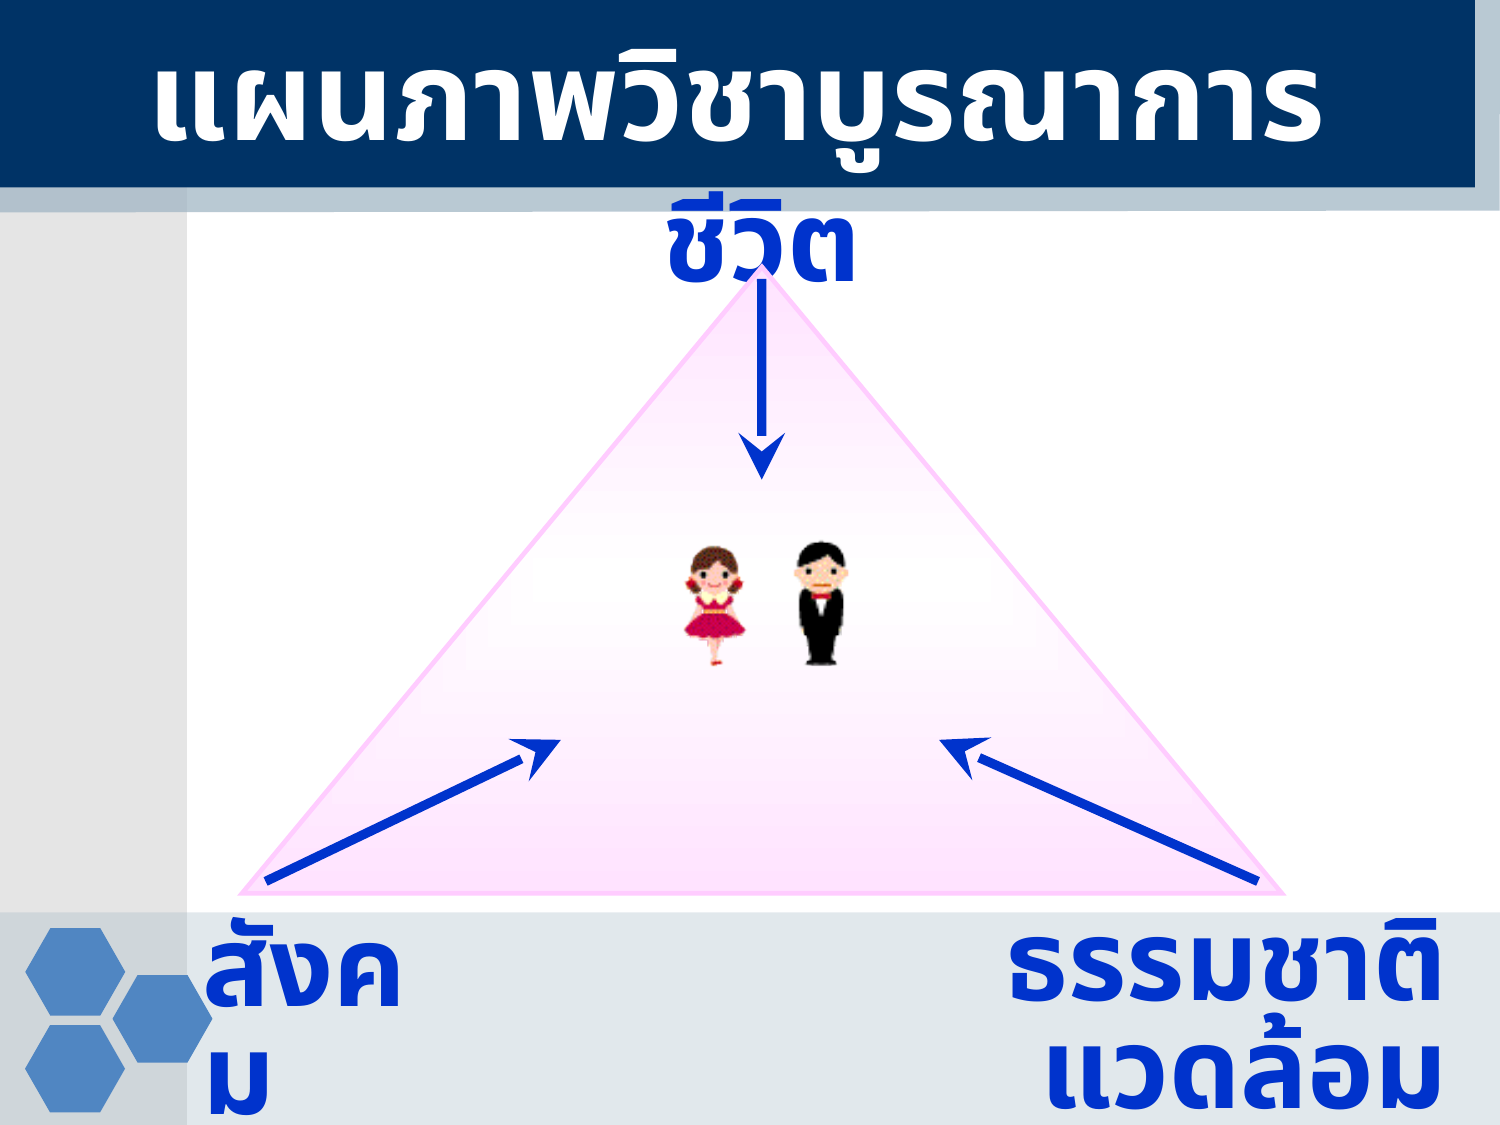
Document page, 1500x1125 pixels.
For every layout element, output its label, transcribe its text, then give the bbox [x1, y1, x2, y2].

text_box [187, 187, 1463, 1044]
picture [787, 538, 857, 671]
text_box แผนภาพวิชาบูรณาการ [133, 37, 1374, 173]
picture [679, 543, 751, 669]
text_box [265, 739, 1259, 882]
